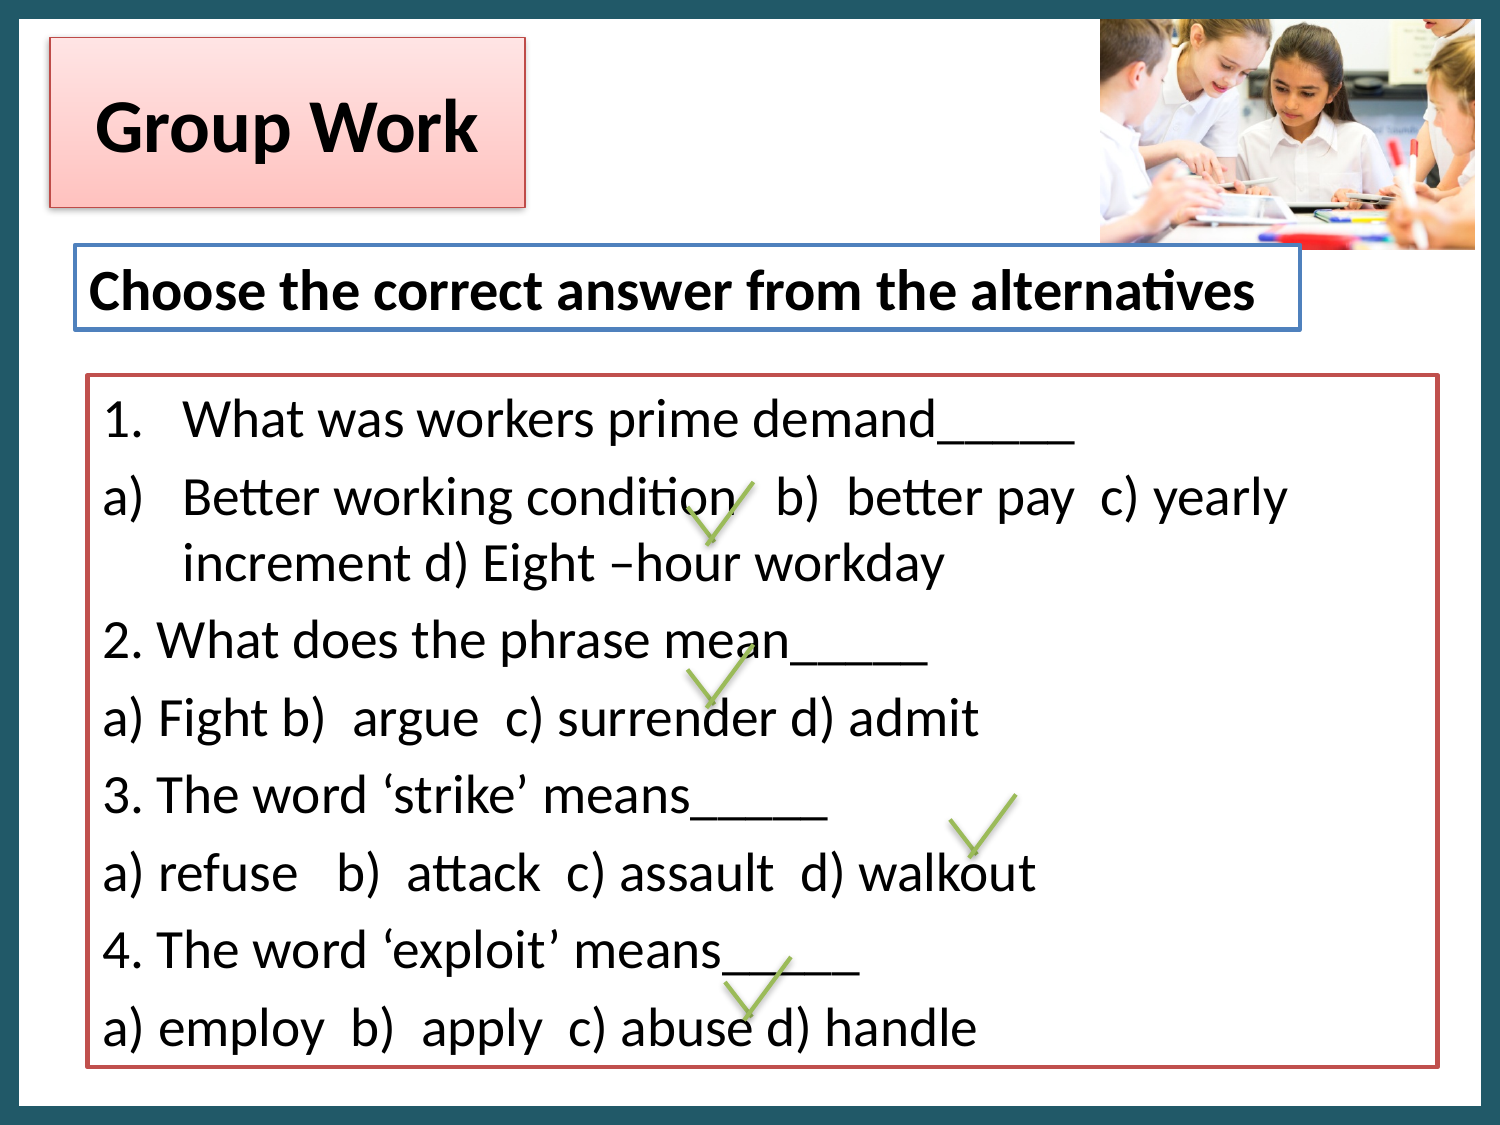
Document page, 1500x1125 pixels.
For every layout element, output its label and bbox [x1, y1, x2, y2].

text_box [687, 474, 738, 553]
text_box [0, 0, 1500, 1125]
text_box [949, 787, 1001, 866]
picture [1100, 0, 1476, 250]
text_box [687, 637, 738, 716]
text_box [724, 949, 776, 1028]
